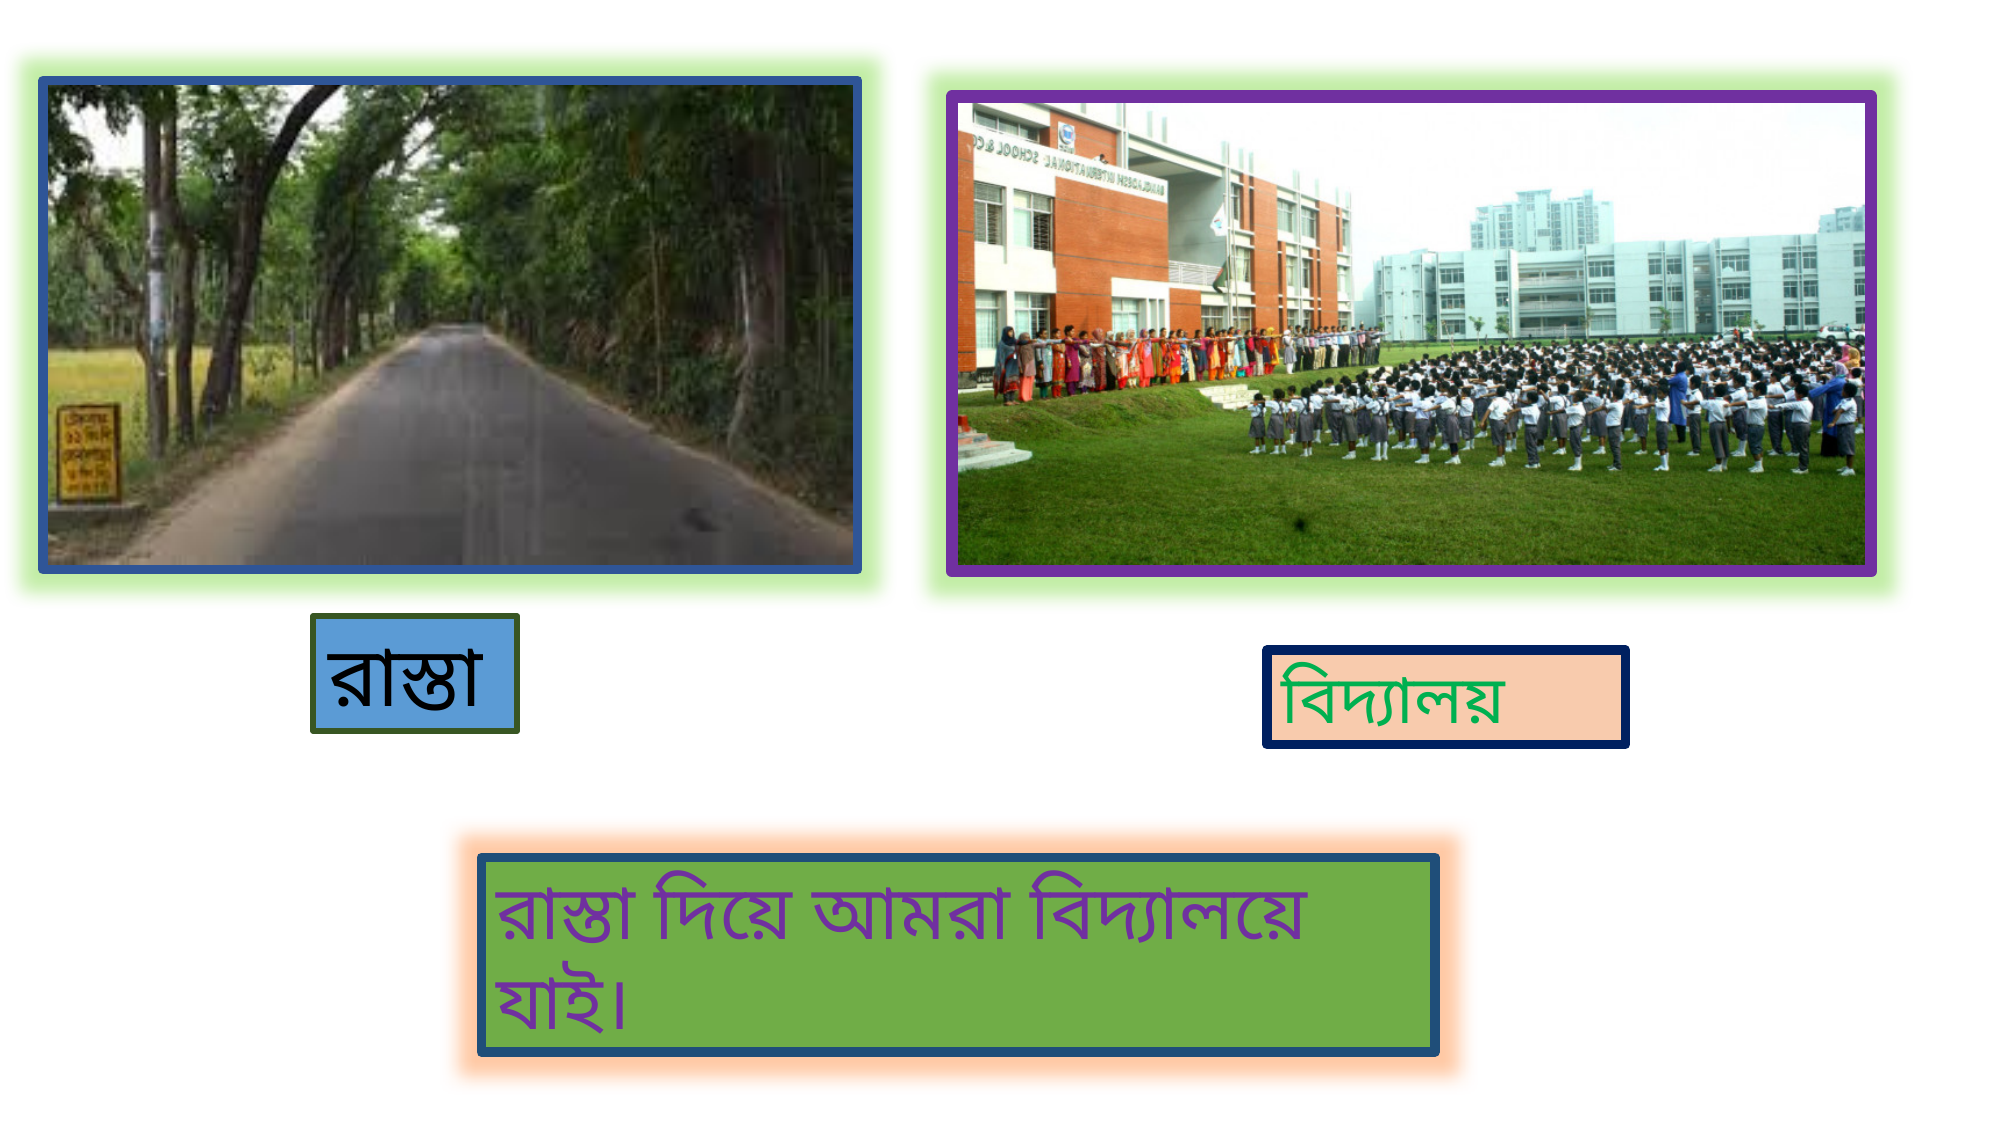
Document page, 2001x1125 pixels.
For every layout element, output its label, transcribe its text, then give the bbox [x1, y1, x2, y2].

text_box রাস্তা [313, 616, 518, 731]
text_box বিদ্যালয় [1267, 649, 1626, 745]
picture [47, 85, 853, 566]
picture [958, 102, 1865, 565]
text_box রাস্তা দিয়ে আমরা বিদ্যালয়ে যাই। [481, 857, 1435, 1053]
